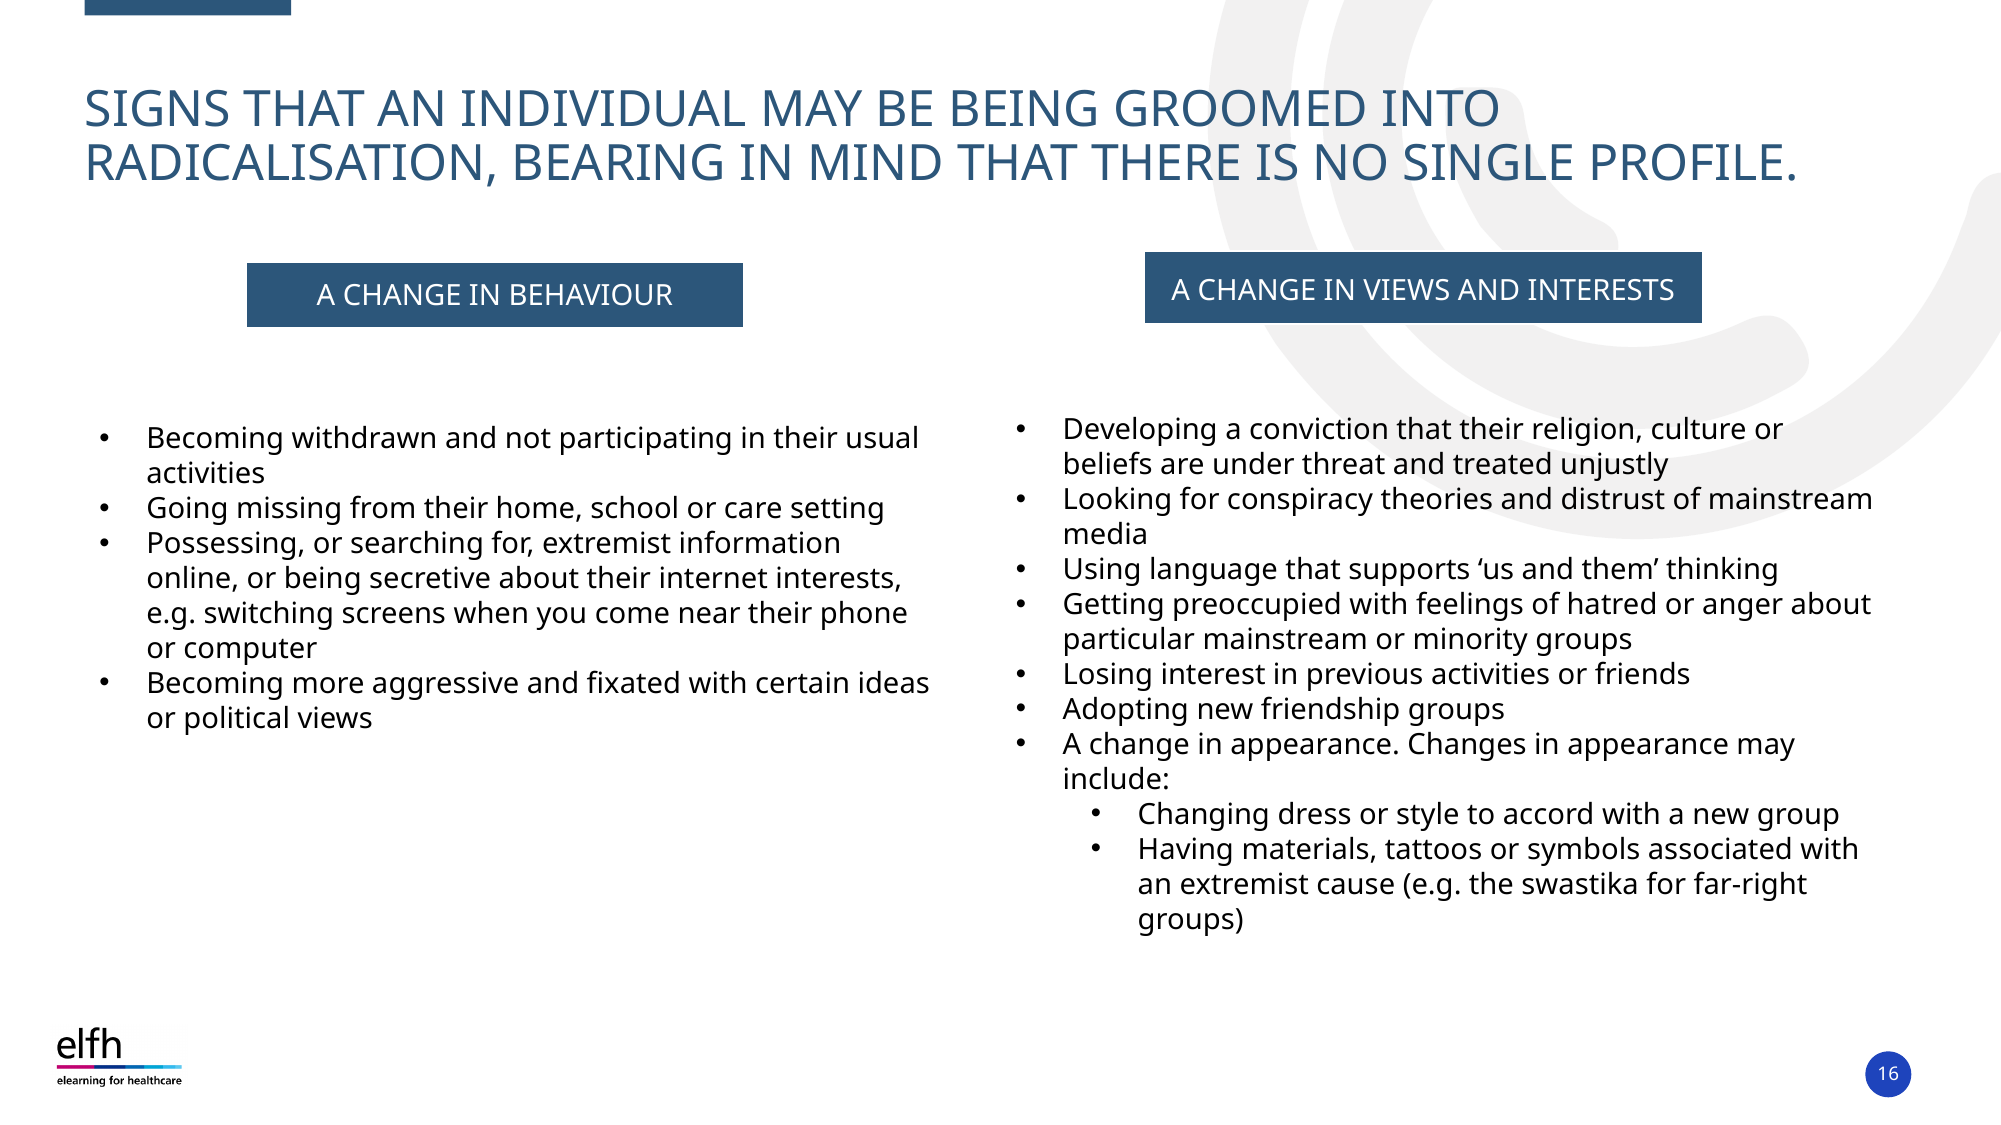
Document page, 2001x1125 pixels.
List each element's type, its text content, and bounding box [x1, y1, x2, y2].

slide_number 16 [1864, 1059, 1913, 1090]
text_box Becoming withdrawn and not participating in their usual activities Going missing from their home, school or care setting Possessing, or searching for, extremist information online, or being secretive about their internet interests, e.g. switching screens when you come near their phone or computer Becoming more aggressive and fixated with certain ideas or political views [84, 412, 955, 742]
title signs that an individual may be being groomed into radicalisation, bearing in mind that there is no single profile. [84, 40, 1914, 192]
picture [50, 1024, 188, 1090]
text_box Developing a conviction that their religion, culture or beliefs are under threat and treated unjustly Looking for conspiracy theories and distrust of mainstream media Using language that supports ‘us and them’ thinking Getting preoccupied with feelings of hatred or anger about particular mainstream or minority groups Losing interest in previous activities or friends Adopting new friendship groups A change in appearance. Changes in appearance may include: Changing dress or style to accord with a new group Having materials, tattoos or symbols associated with an extremist cause (e.g. the swastika for far-right groups) [1001, 403, 1896, 943]
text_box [245, 261, 745, 329]
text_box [1143, 251, 1703, 326]
